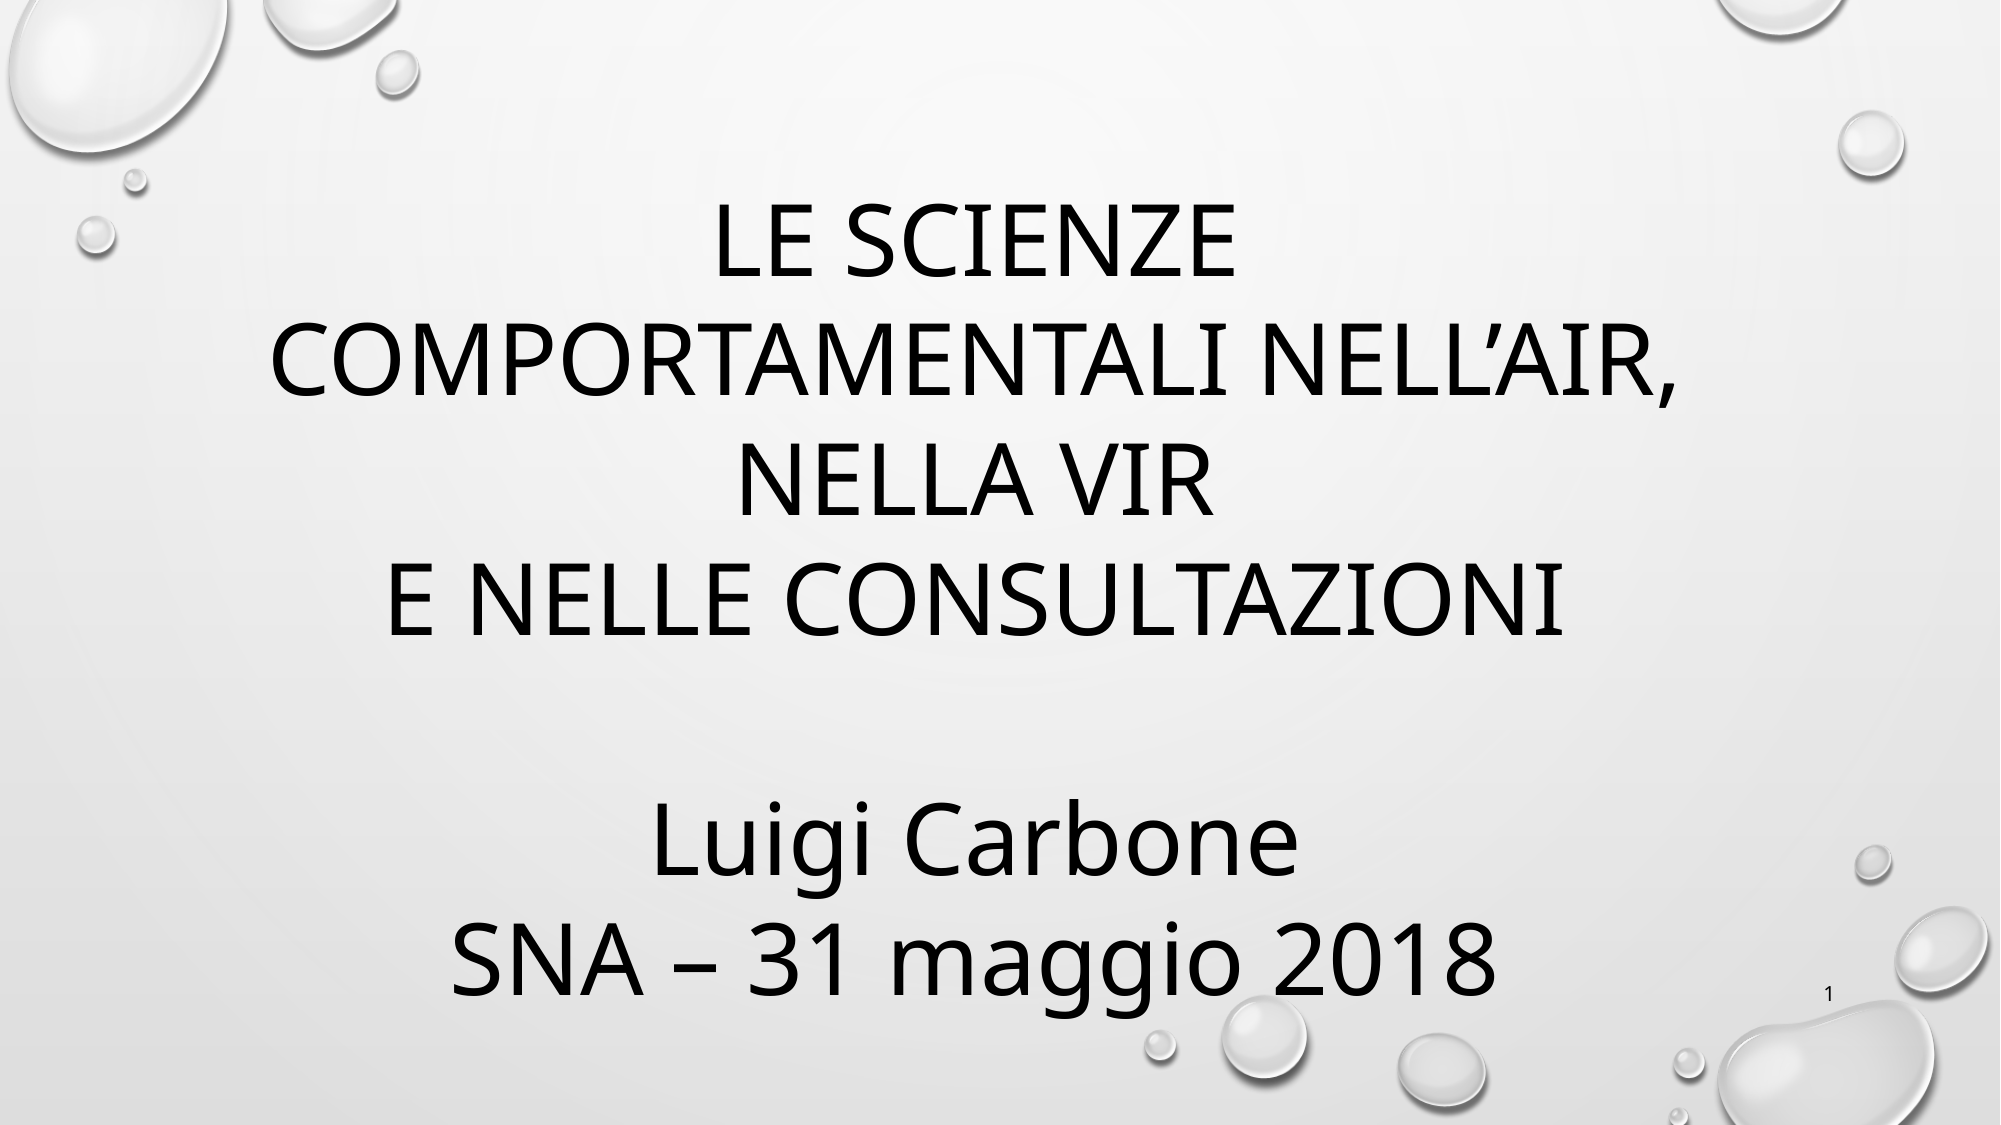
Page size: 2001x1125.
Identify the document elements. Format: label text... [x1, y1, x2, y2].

picture [0, 0, 2000, 1125]
slide_number 1 [1724, 965, 1851, 1025]
text_box LE SCIENZE COMPORTAMENTALI NELL’AIR, NELLA VIR E NELLE CONSULTAZIONI Luigi Carbone SNA – 31 maggio 2018 [205, 168, 1746, 1023]
